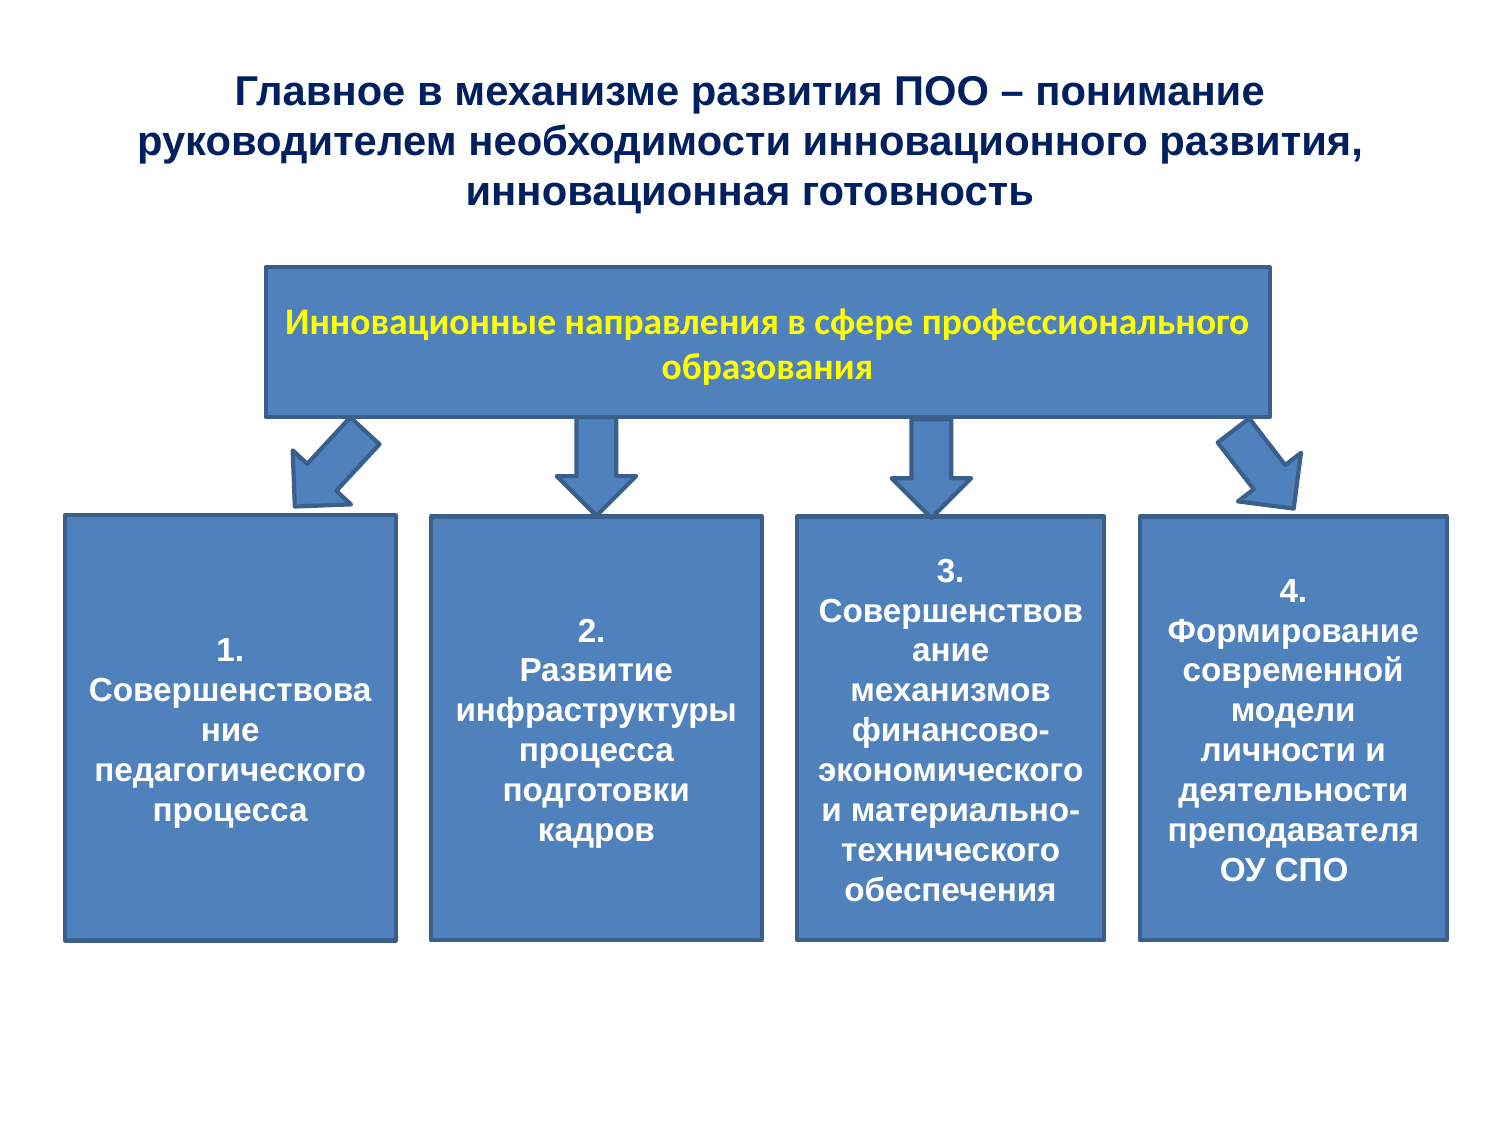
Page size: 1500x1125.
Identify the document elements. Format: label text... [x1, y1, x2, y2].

text_box [1215, 416, 1304, 511]
text_box [889, 417, 974, 521]
text_box [290, 415, 382, 509]
text_box 1. Совершенствование педагогического процесса [63, 513, 398, 943]
title Главное в механизме развития ПОО – понимание руководителем необходимости инновационного развития, инновационная готовность [75, 45, 1425, 233]
text_box 2. Развитие инфраструктуры процесса подготовки кадров [429, 514, 764, 942]
text_box [554, 415, 639, 518]
text_box Инновационные направления в сфере профессионального образования [264, 265, 1272, 419]
text_box 4. Формирование современной модели личности и деятельности преподавателя ОУ СПО [1138, 514, 1449, 942]
text_box 3. Совершенствование механизмов финансово-экономического и материально-технического обеспечения [795, 514, 1106, 942]
